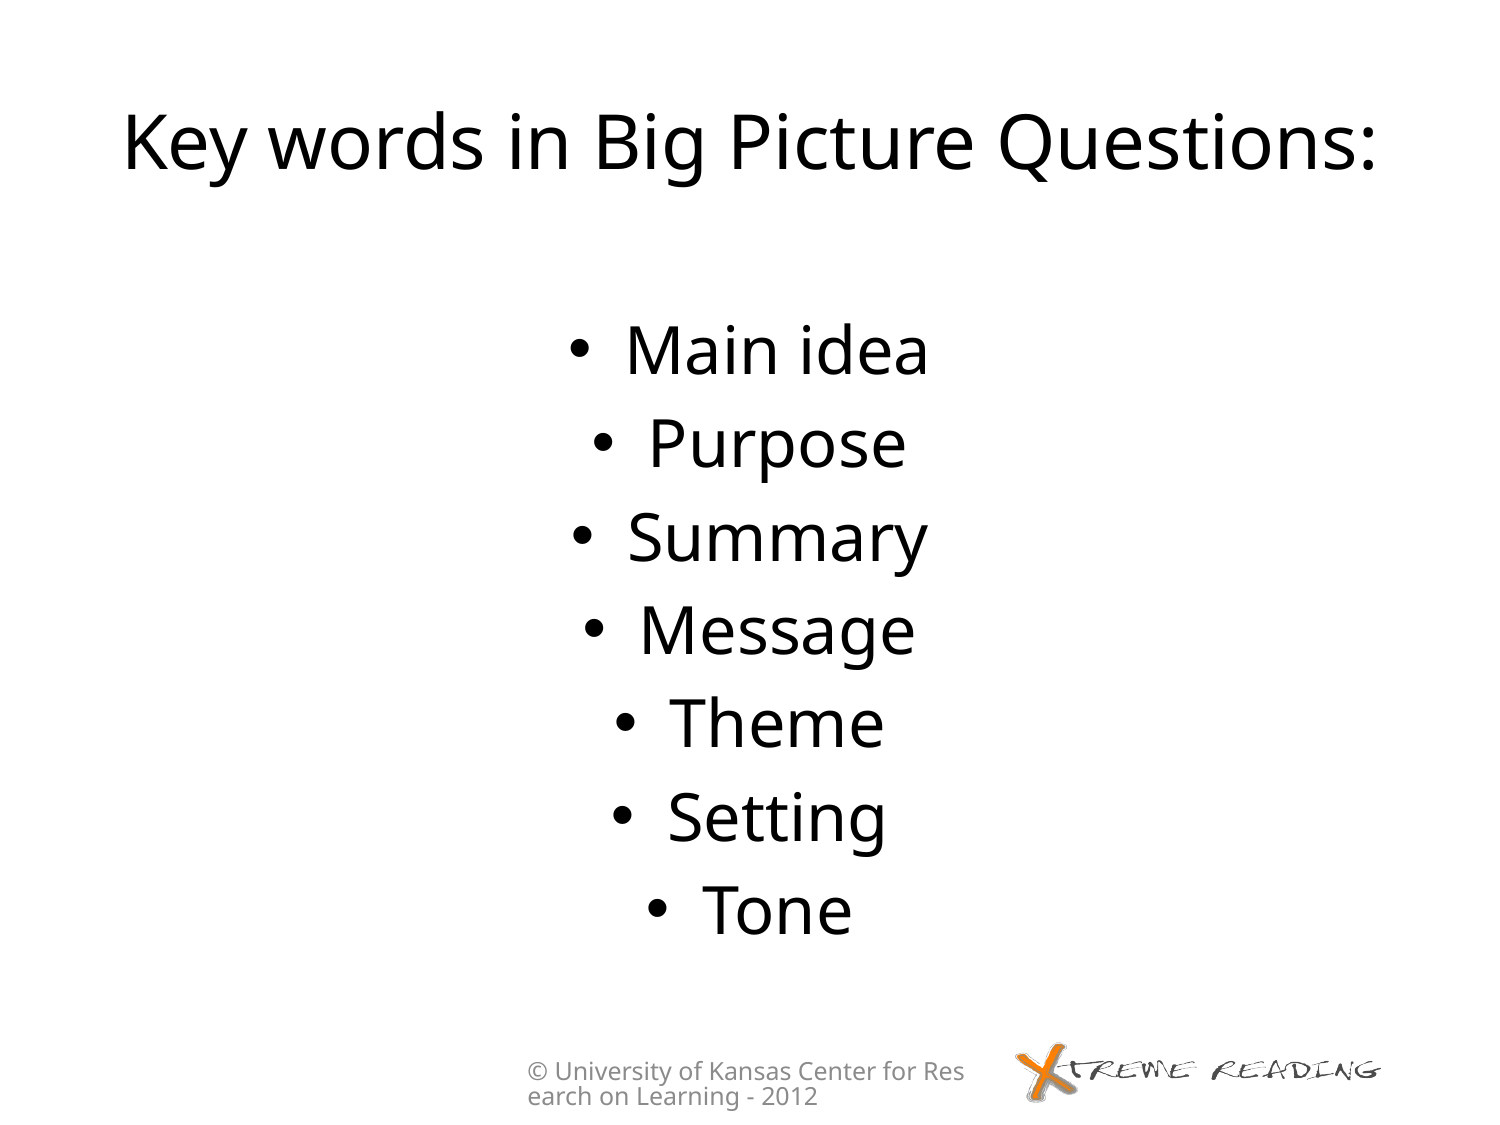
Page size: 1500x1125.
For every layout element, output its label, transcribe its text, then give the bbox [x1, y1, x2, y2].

list Main idea Purpose Summary Message Theme Setting Tone [75, 300, 1425, 1043]
title Key words in Big Picture Questions: [75, 45, 1425, 233]
footer © University of Kansas Center for Research on Learning - 2012 [512, 1042, 988, 1103]
picture [1015, 1043, 1381, 1103]
